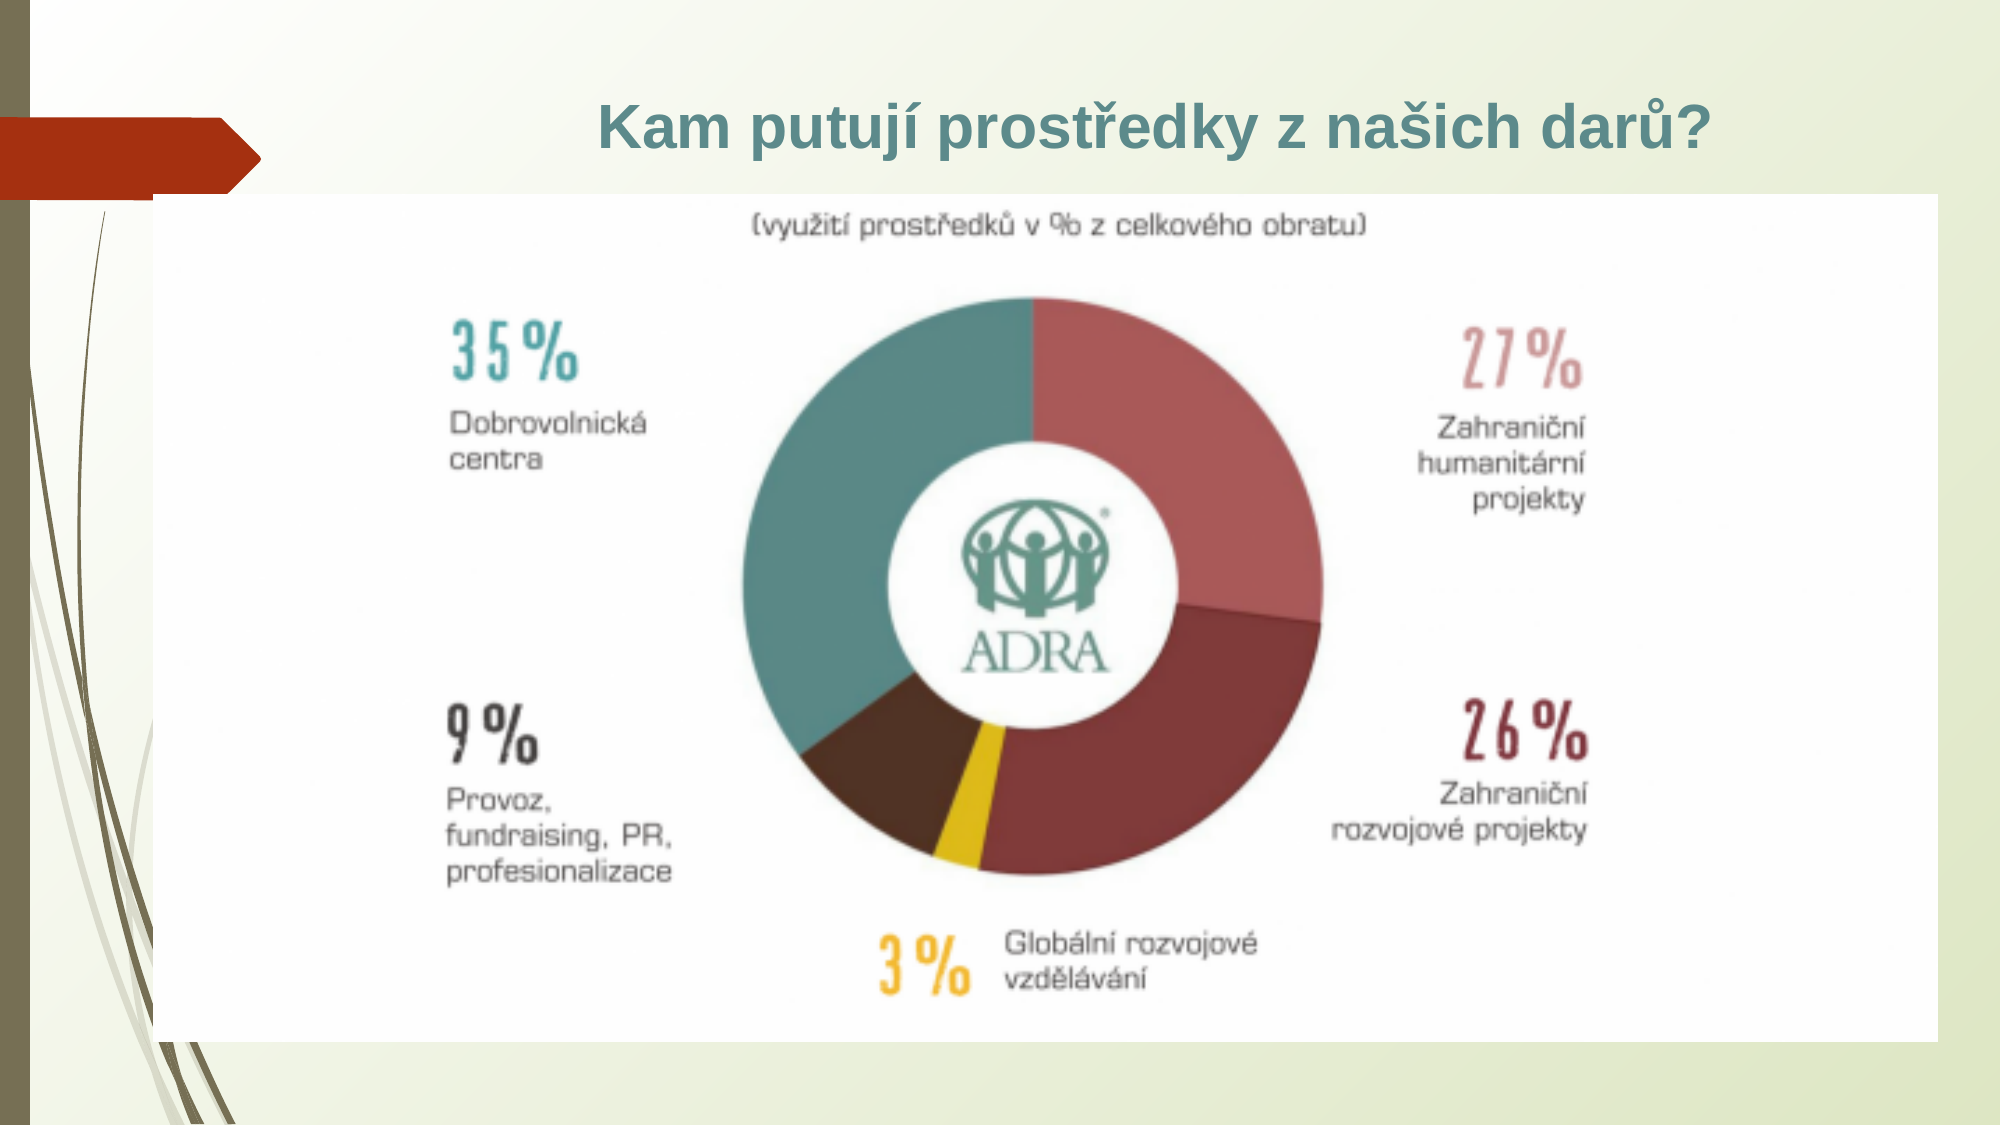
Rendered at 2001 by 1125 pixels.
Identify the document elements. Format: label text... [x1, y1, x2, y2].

picture [153, 194, 1938, 1043]
title Kam putují prostředky z našich darů? [425, 59, 1887, 191]
